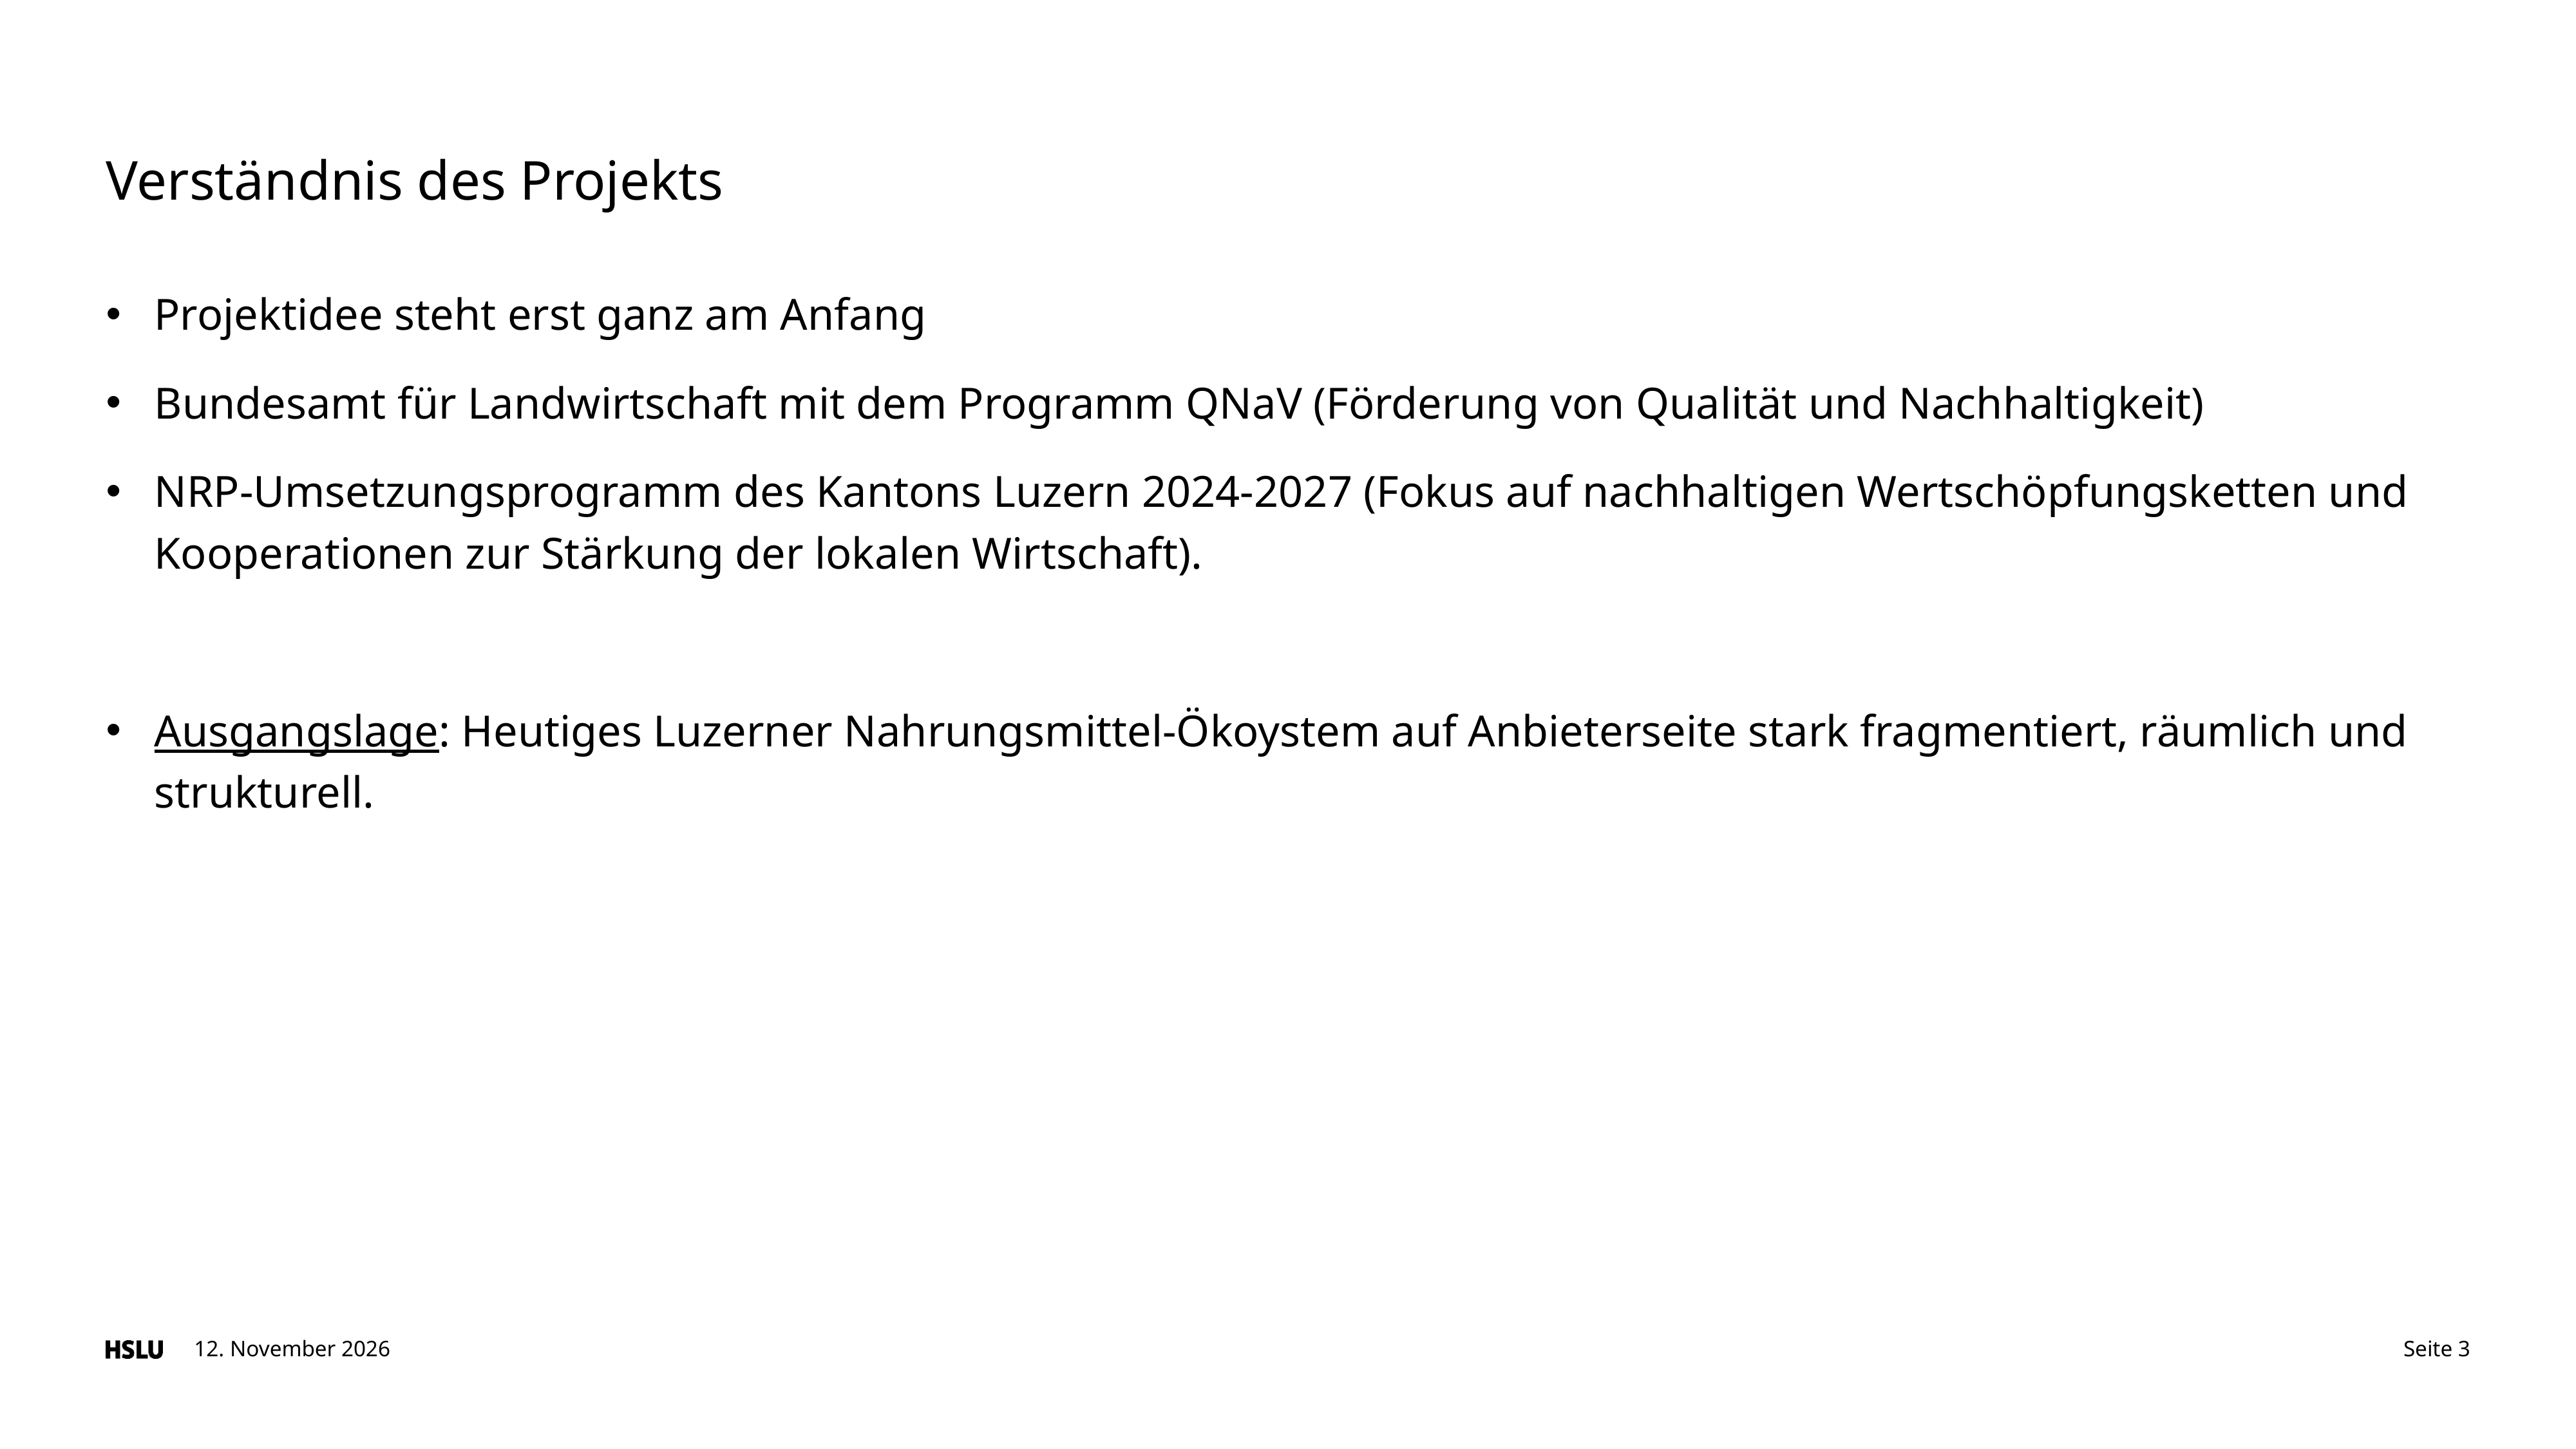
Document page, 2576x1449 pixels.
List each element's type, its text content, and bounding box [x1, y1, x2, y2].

picture [106, 1340, 163, 1359]
footer Seite 3 [2148, 1340, 2470, 1360]
title Verständnis des Projekts [106, 144, 2470, 207]
slide_number 2. Mai 2025 [194, 1340, 517, 1360]
list Projektidee steht erst ganz am Anfang Bundesamt für Landwirtschaft mit dem Programm QNaV (Förderung von Qualität und Nachhaltigkeit) NRP-Umsetzungsprogramm des Kantons Luzern 2024-2027 (Fokus auf nachhaltigen Wertschöpfungsketten und Kooperationen zur Stärkung der lokalen Wirtschaft). Ausgangslage: Heutiges Luzerner Nahrungsmittel-Ökoystem auf Anbieterseite stark fragmentiert, räumlich und strukturell. [106, 277, 2470, 1305]
